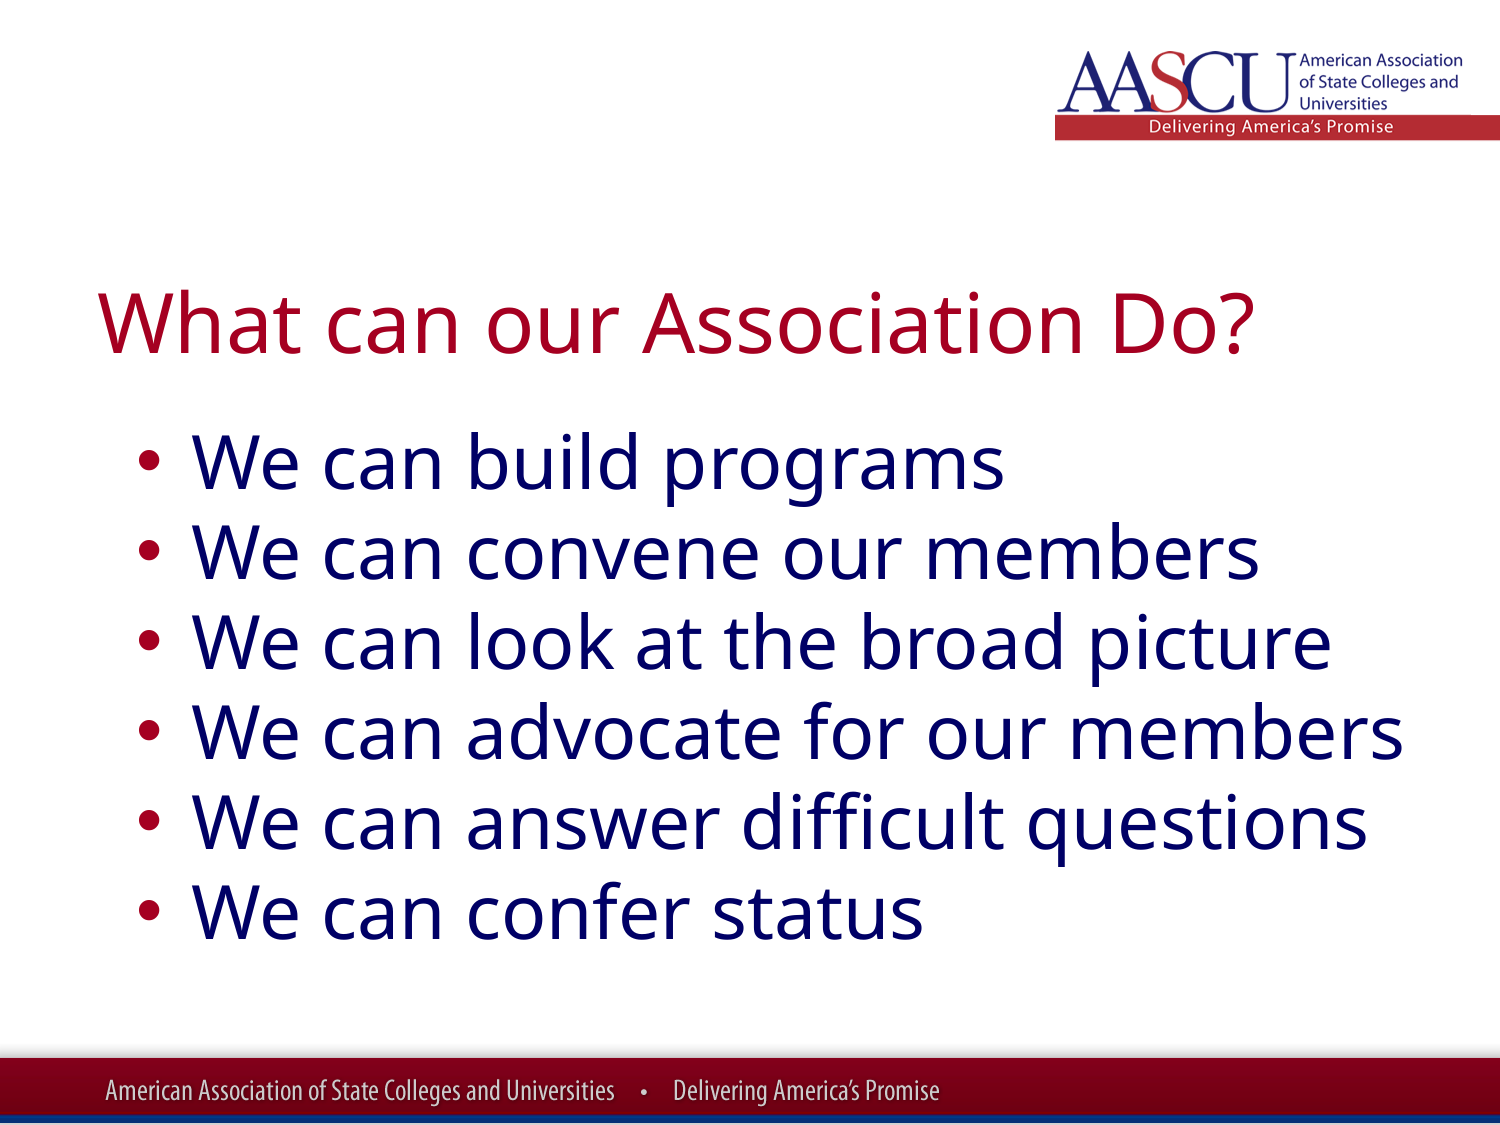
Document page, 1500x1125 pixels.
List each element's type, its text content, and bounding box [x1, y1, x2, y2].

text_box What can our Association Do? We can build programs We can convene our members We can look at the broad picture We can advocate for our members We can answer difficult questions We can confer status [82, 262, 1422, 963]
picture [0, 0, 1500, 1125]
